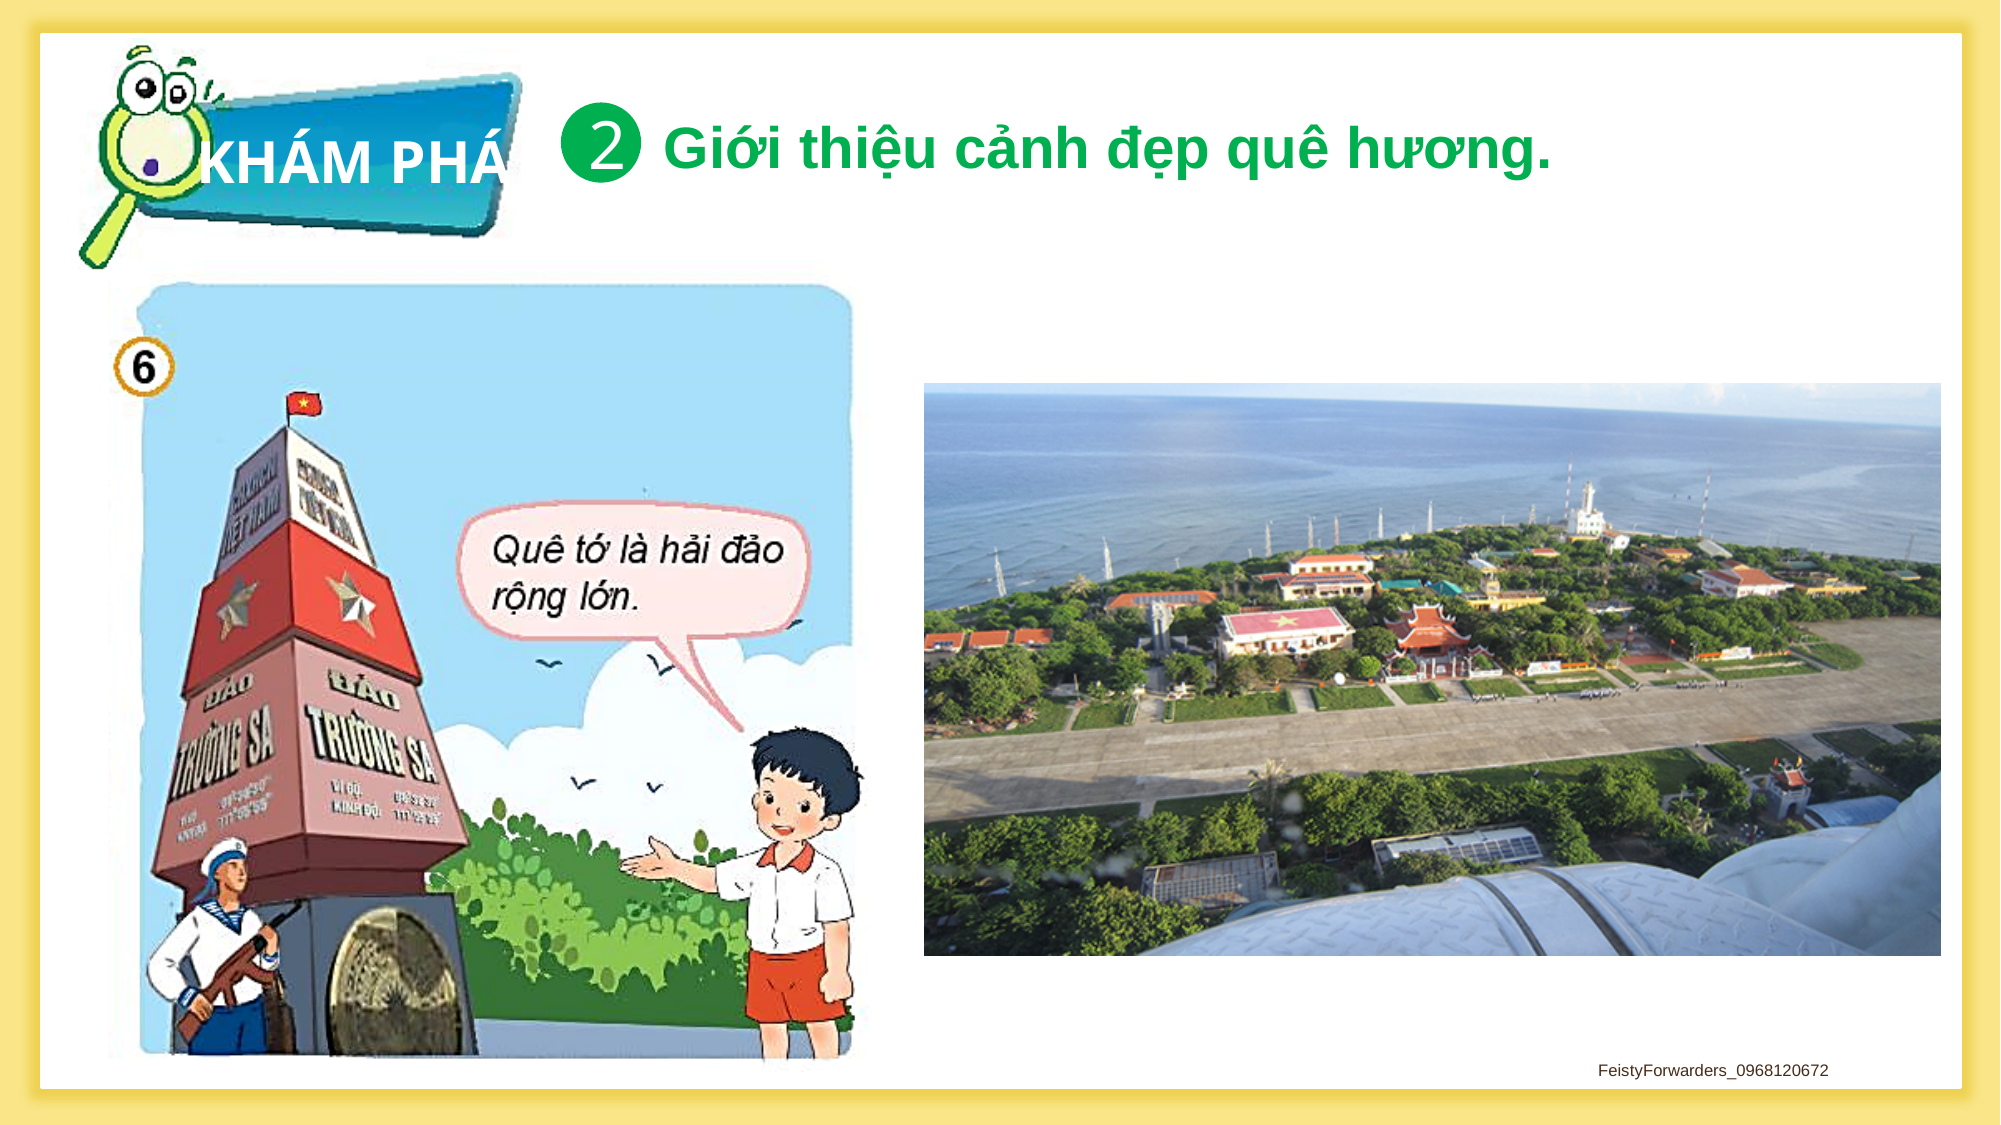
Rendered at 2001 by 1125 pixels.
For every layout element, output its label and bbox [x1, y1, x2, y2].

text_box [562, 102, 1649, 189]
picture [924, 383, 1941, 956]
text_box [63, 38, 527, 283]
picture [108, 260, 892, 1079]
